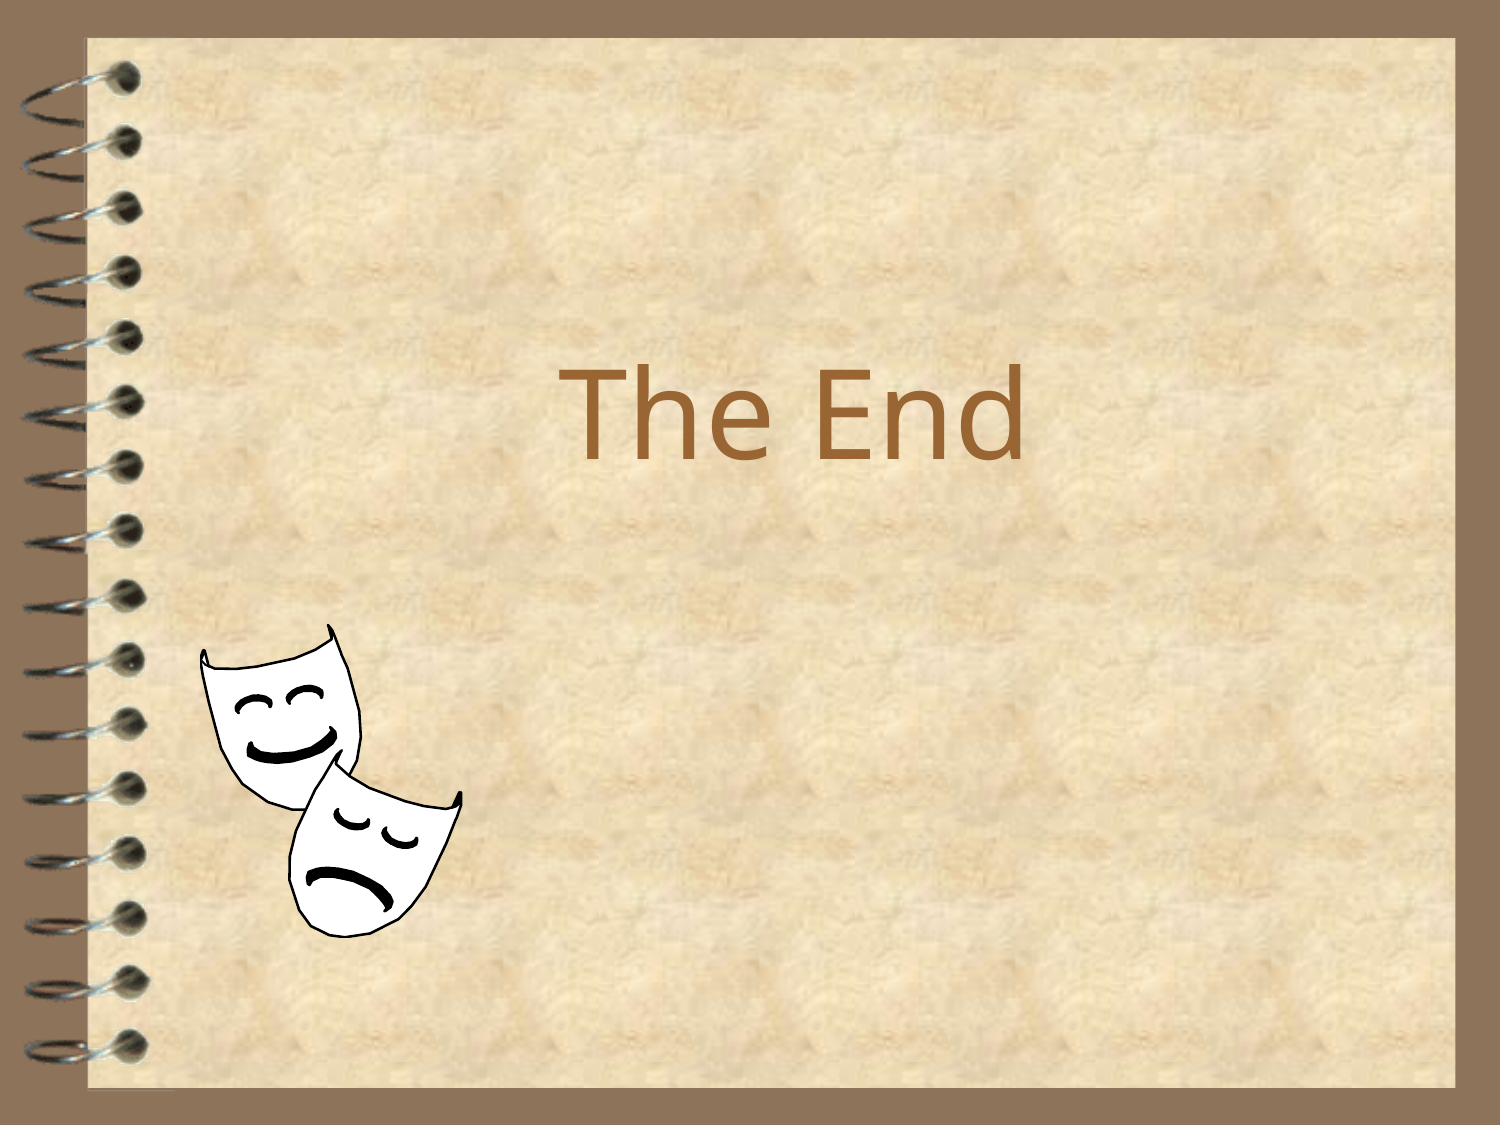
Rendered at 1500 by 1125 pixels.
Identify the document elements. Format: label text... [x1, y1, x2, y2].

picture [0, 0, 1456, 1125]
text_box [199, 624, 463, 938]
title The End [157, 315, 1433, 504]
